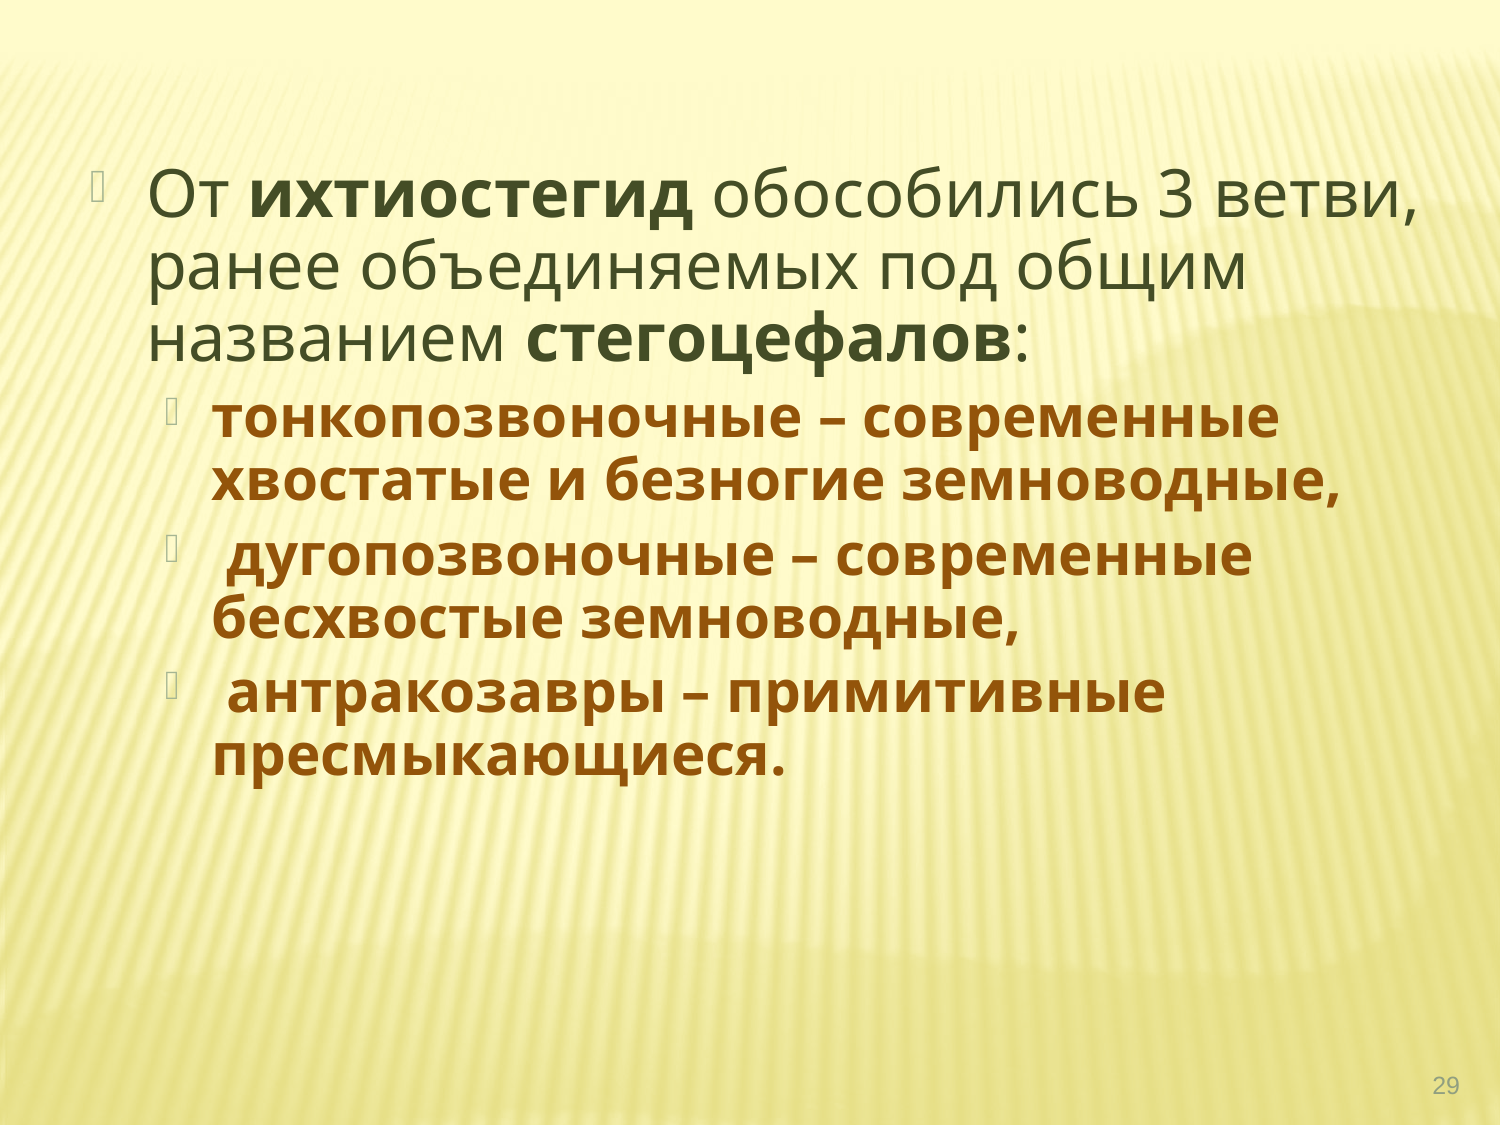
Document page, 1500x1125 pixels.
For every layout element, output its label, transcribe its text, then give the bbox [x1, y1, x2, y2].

slide_number 29 [1350, 1062, 1475, 1103]
list От ихтиостегид обособились 3 ветви, ранее объединяемых под общим названием стегоцефалов: тонкопозвоночные – современные хвостатые и безногие земноводные, дугопозвоночные – современные бесхвостые земноводные, антракозавры – примитивные пресмыкающиеся. [75, 152, 1500, 998]
